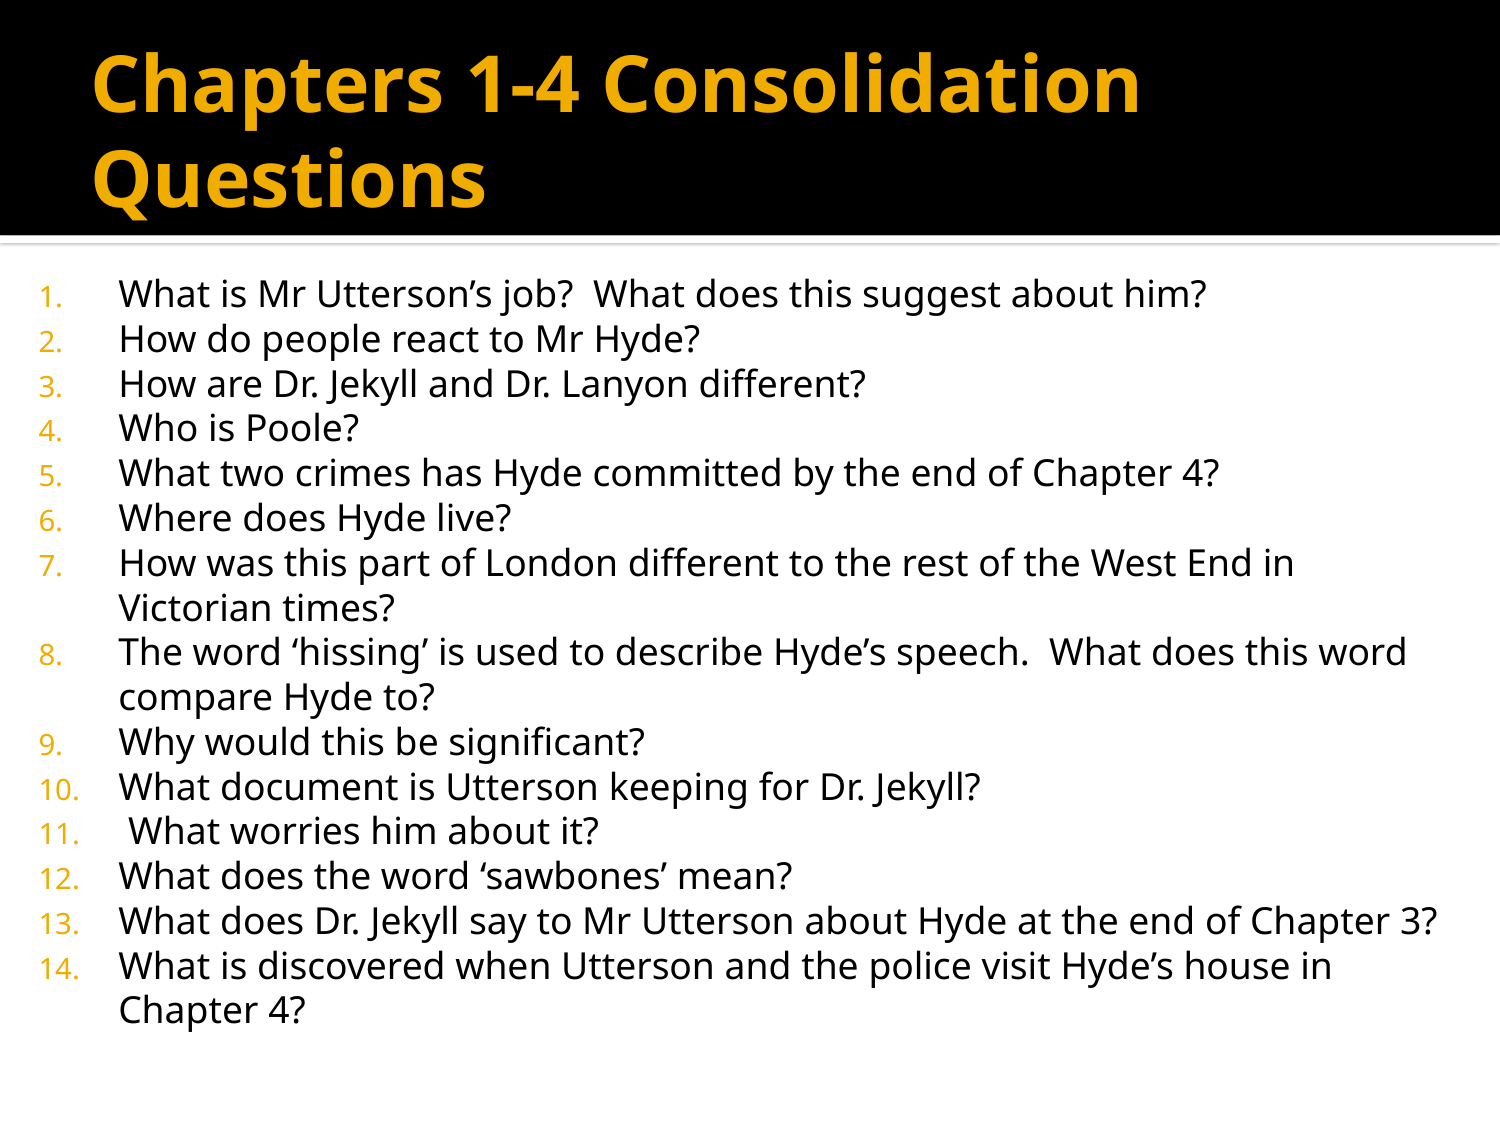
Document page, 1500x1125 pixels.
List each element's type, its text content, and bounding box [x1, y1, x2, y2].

title Chapters 1-4 Consolidation Questions [75, 25, 1425, 231]
list What is Mr Utterson’s job? What does this suggest about him? How do people react to Mr Hyde? How are Dr. Jekyll and Dr. Lanyon different? Who is Poole? What two crimes has Hyde committed by the end of Chapter 4? Where does Hyde live? How was this part of London different to the rest of the West End in Victorian times? The word ‘hissing’ is used to describe Hyde’s speech. What does this word compare Hyde to? Why would this be significant? What document is Utterson keeping for Dr. Jekyll? What worries him about it? What does the word ‘sawbones’ mean? What does Dr. Jekyll say to Mr Utterson about Hyde at the end of Chapter 3? What is discovered when Utterson and the police visit Hyde’s house in Chapter 4? [29, 255, 1471, 1094]
